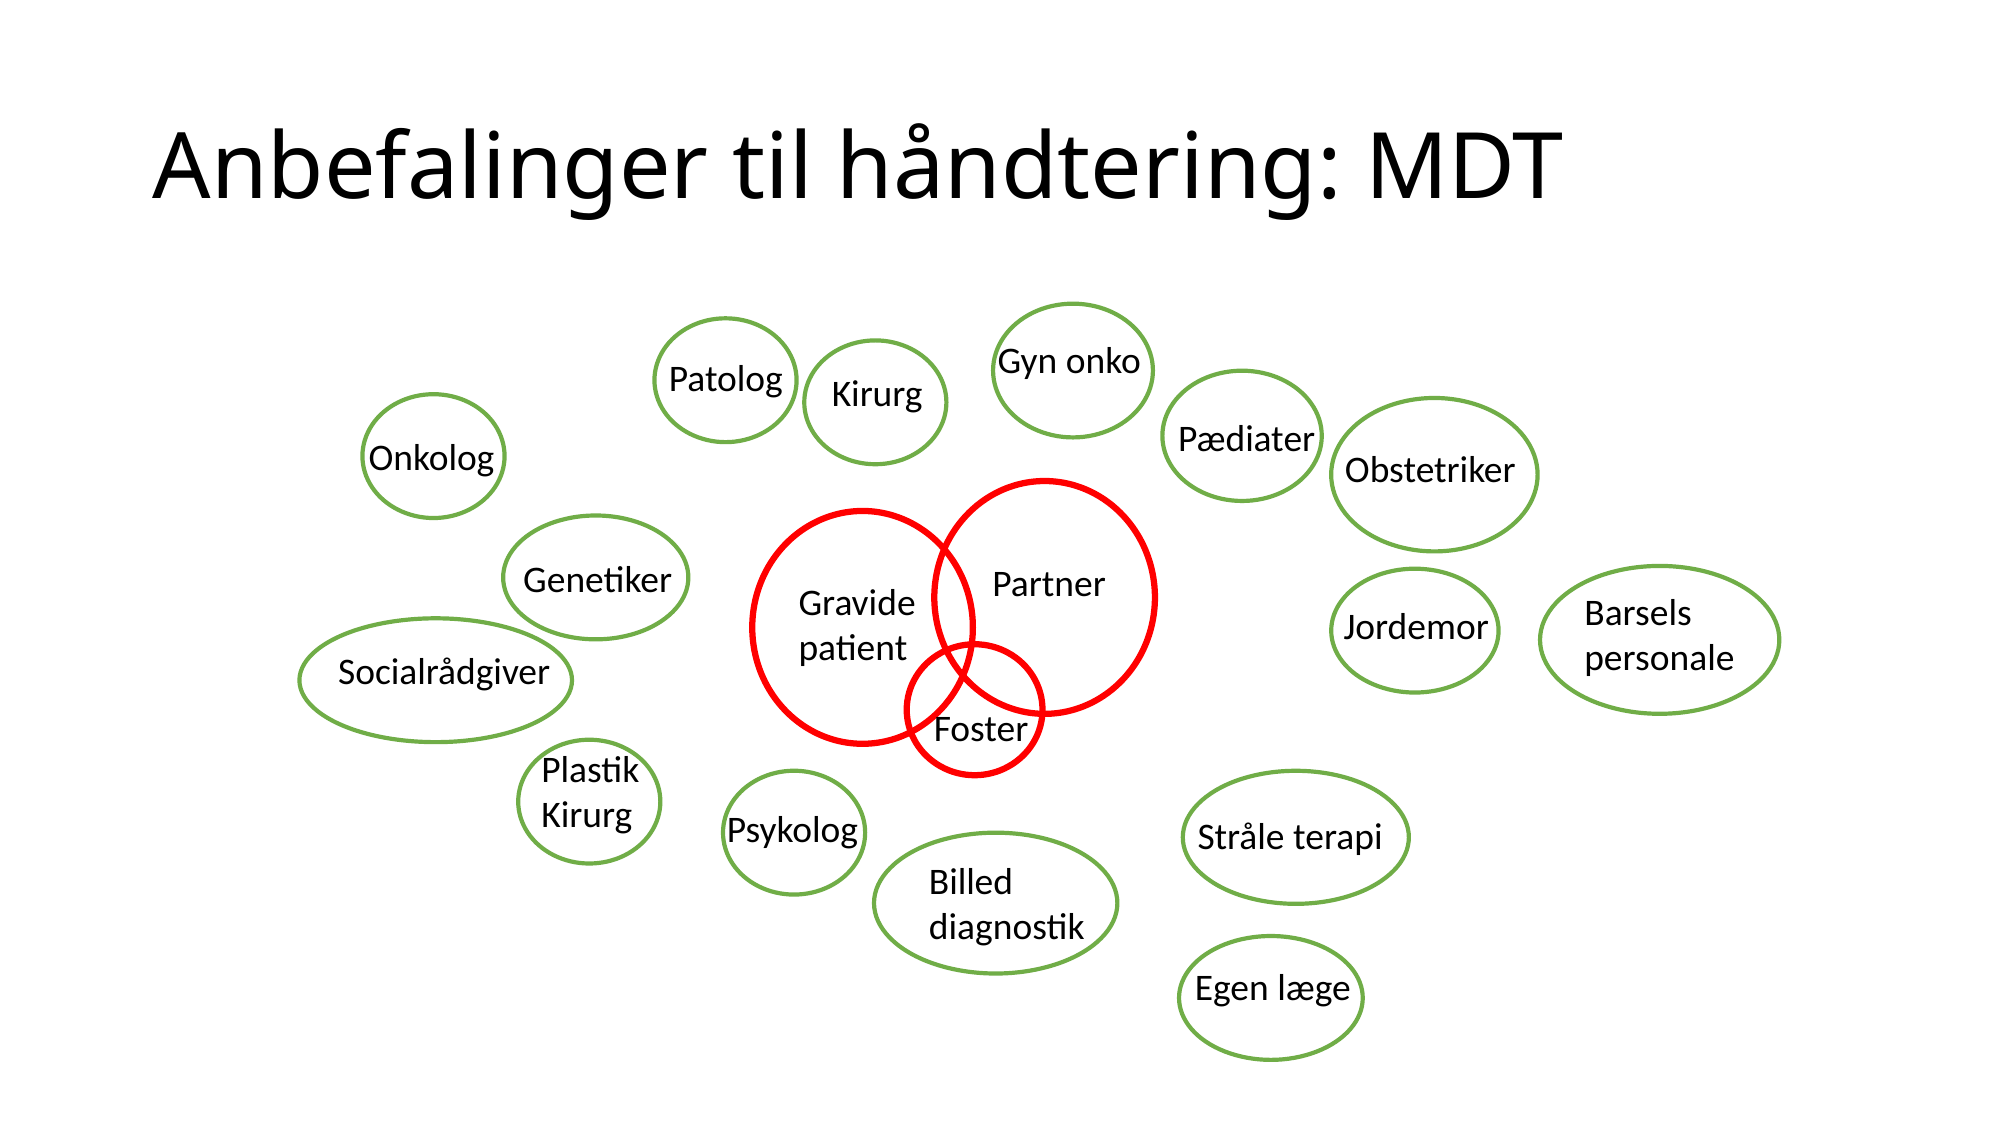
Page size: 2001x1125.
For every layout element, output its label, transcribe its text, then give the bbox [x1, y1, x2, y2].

text_box Barsels personale [1569, 580, 1750, 686]
text_box [1539, 590, 1781, 715]
text_box [659, 406, 792, 444]
text_box Stråle terapi [1182, 805, 1409, 865]
text_box Obstetriker [1331, 437, 1342, 460]
text_box Foster [1025, 718, 1044, 757]
text_box [995, 389, 1151, 439]
text_box [1336, 655, 1493, 694]
text_box [513, 514, 678, 547]
text_box [872, 849, 1081, 975]
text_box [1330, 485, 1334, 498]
text_box [1169, 369, 1315, 407]
text_box [1008, 302, 1138, 329]
text_box [933, 479, 1156, 715]
text_box Pædiater [1163, 407, 1331, 467]
text_box [1181, 1016, 1360, 1061]
text_box [803, 365, 948, 466]
text_box [820, 339, 930, 361]
text_box [1202, 934, 1339, 955]
text_box [915, 831, 1077, 849]
text_box Socialrådgiver [323, 639, 566, 700]
text_box [331, 617, 540, 639]
text_box [370, 486, 497, 520]
text_box [370, 393, 497, 425]
text_box [1195, 769, 1397, 805]
text_box Gyn onko [982, 329, 1156, 389]
text_box [1330, 396, 1539, 553]
text_box [734, 769, 854, 797]
text_box [298, 644, 574, 744]
text_box Gravide patient [783, 570, 940, 675]
text_box Egen læge [1180, 955, 1366, 1016]
text_box [534, 843, 644, 865]
text_box [517, 771, 526, 832]
text_box [727, 857, 861, 896]
text_box Patolog [654, 346, 798, 406]
text_box [905, 650, 1044, 777]
text_box Plastik Kirurg [526, 738, 663, 843]
text_box [513, 607, 679, 641]
text_box [1587, 564, 1733, 580]
text_box [1170, 467, 1314, 502]
text_box Billed diagnostik [914, 849, 1100, 955]
text_box [751, 509, 944, 745]
text_box Psykolog [712, 797, 874, 857]
text_box Genetiker [508, 547, 688, 607]
text_box [1345, 567, 1485, 595]
text_box Onkolog [353, 425, 510, 486]
text_box [1100, 865, 1119, 941]
text_box [502, 555, 508, 600]
title Anbefalinger til håndtering: MDT [137, 59, 1863, 278]
text_box Jordemor [1328, 595, 1505, 655]
text_box [665, 317, 787, 346]
text_box Kirurg [817, 361, 938, 421]
text_box [1191, 865, 1400, 905]
